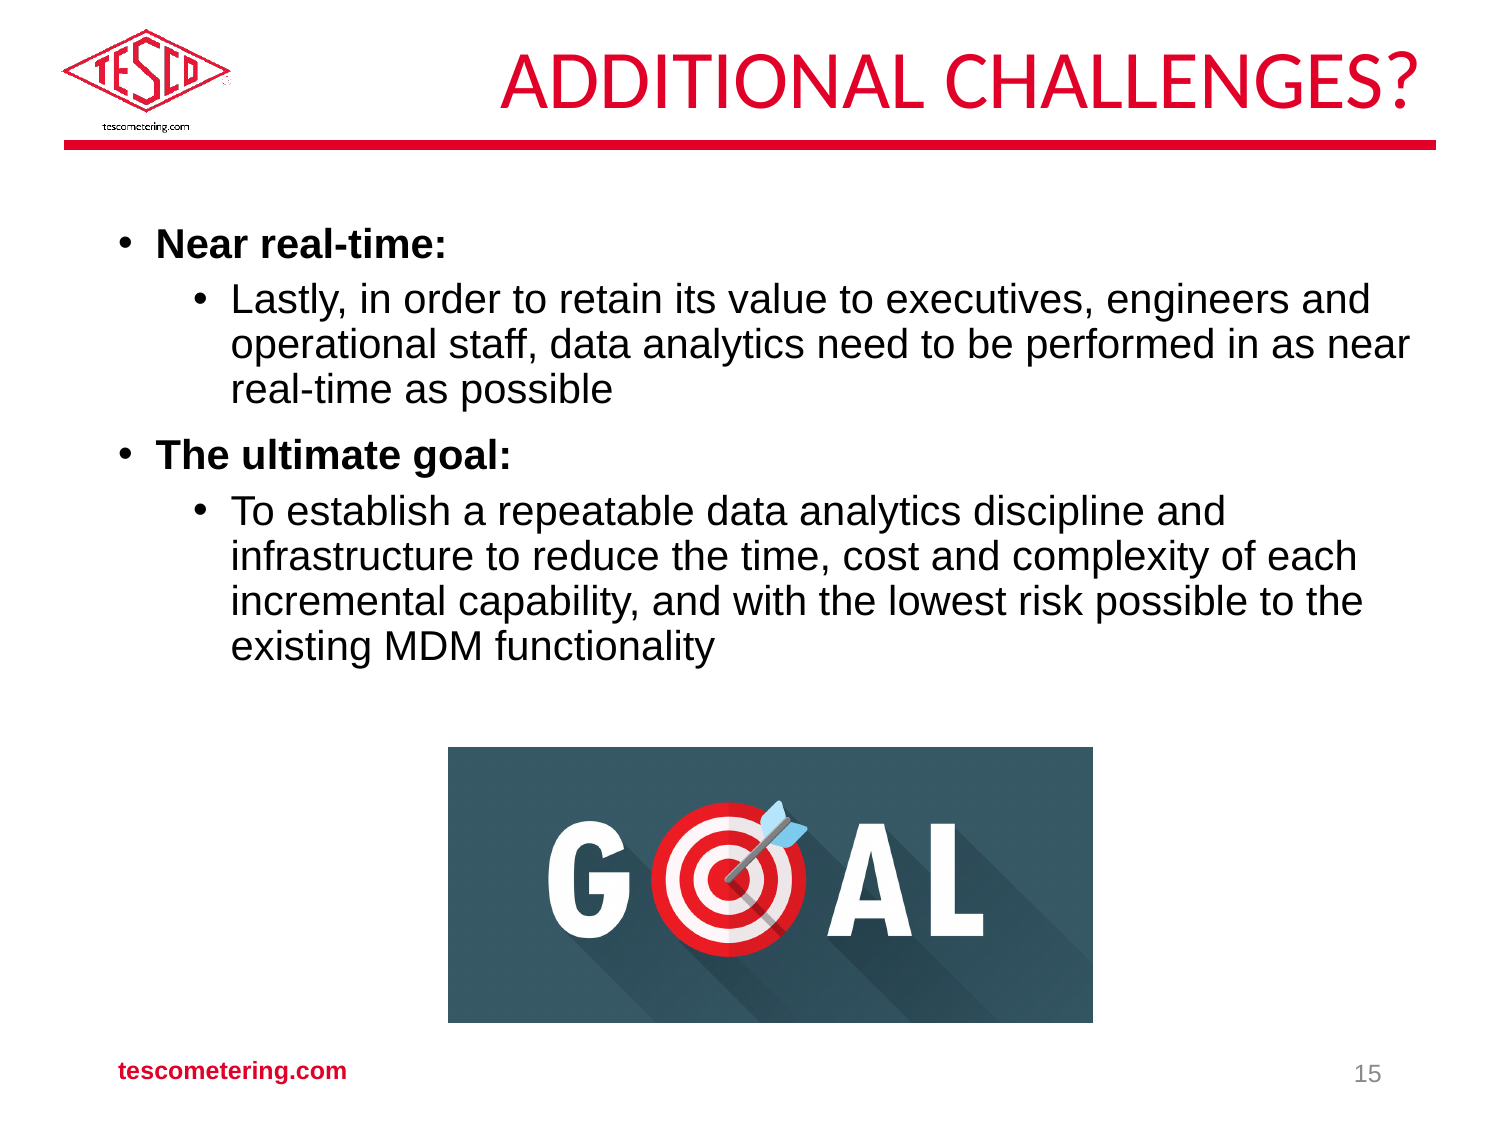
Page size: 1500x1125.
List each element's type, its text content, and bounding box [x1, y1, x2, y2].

footer tescometering.com [103, 1039, 610, 1100]
picture [61, 29, 231, 133]
list Near real-time: Lastly, in order to retain its value to executives, engineers and operational staff, data analytics need to be performed in as near real-time as possible The ultimate goal: To establish a repeatable data analytics discipline and infrastructure to reduce the time, cost and complexity of each incremental capability, and with the lowest risk possible to the existing MDM functionality [103, 214, 1438, 1010]
slide_number 15 [1059, 1042, 1397, 1103]
picture [448, 747, 1093, 1023]
title Additional Challenges? [255, 26, 1438, 138]
